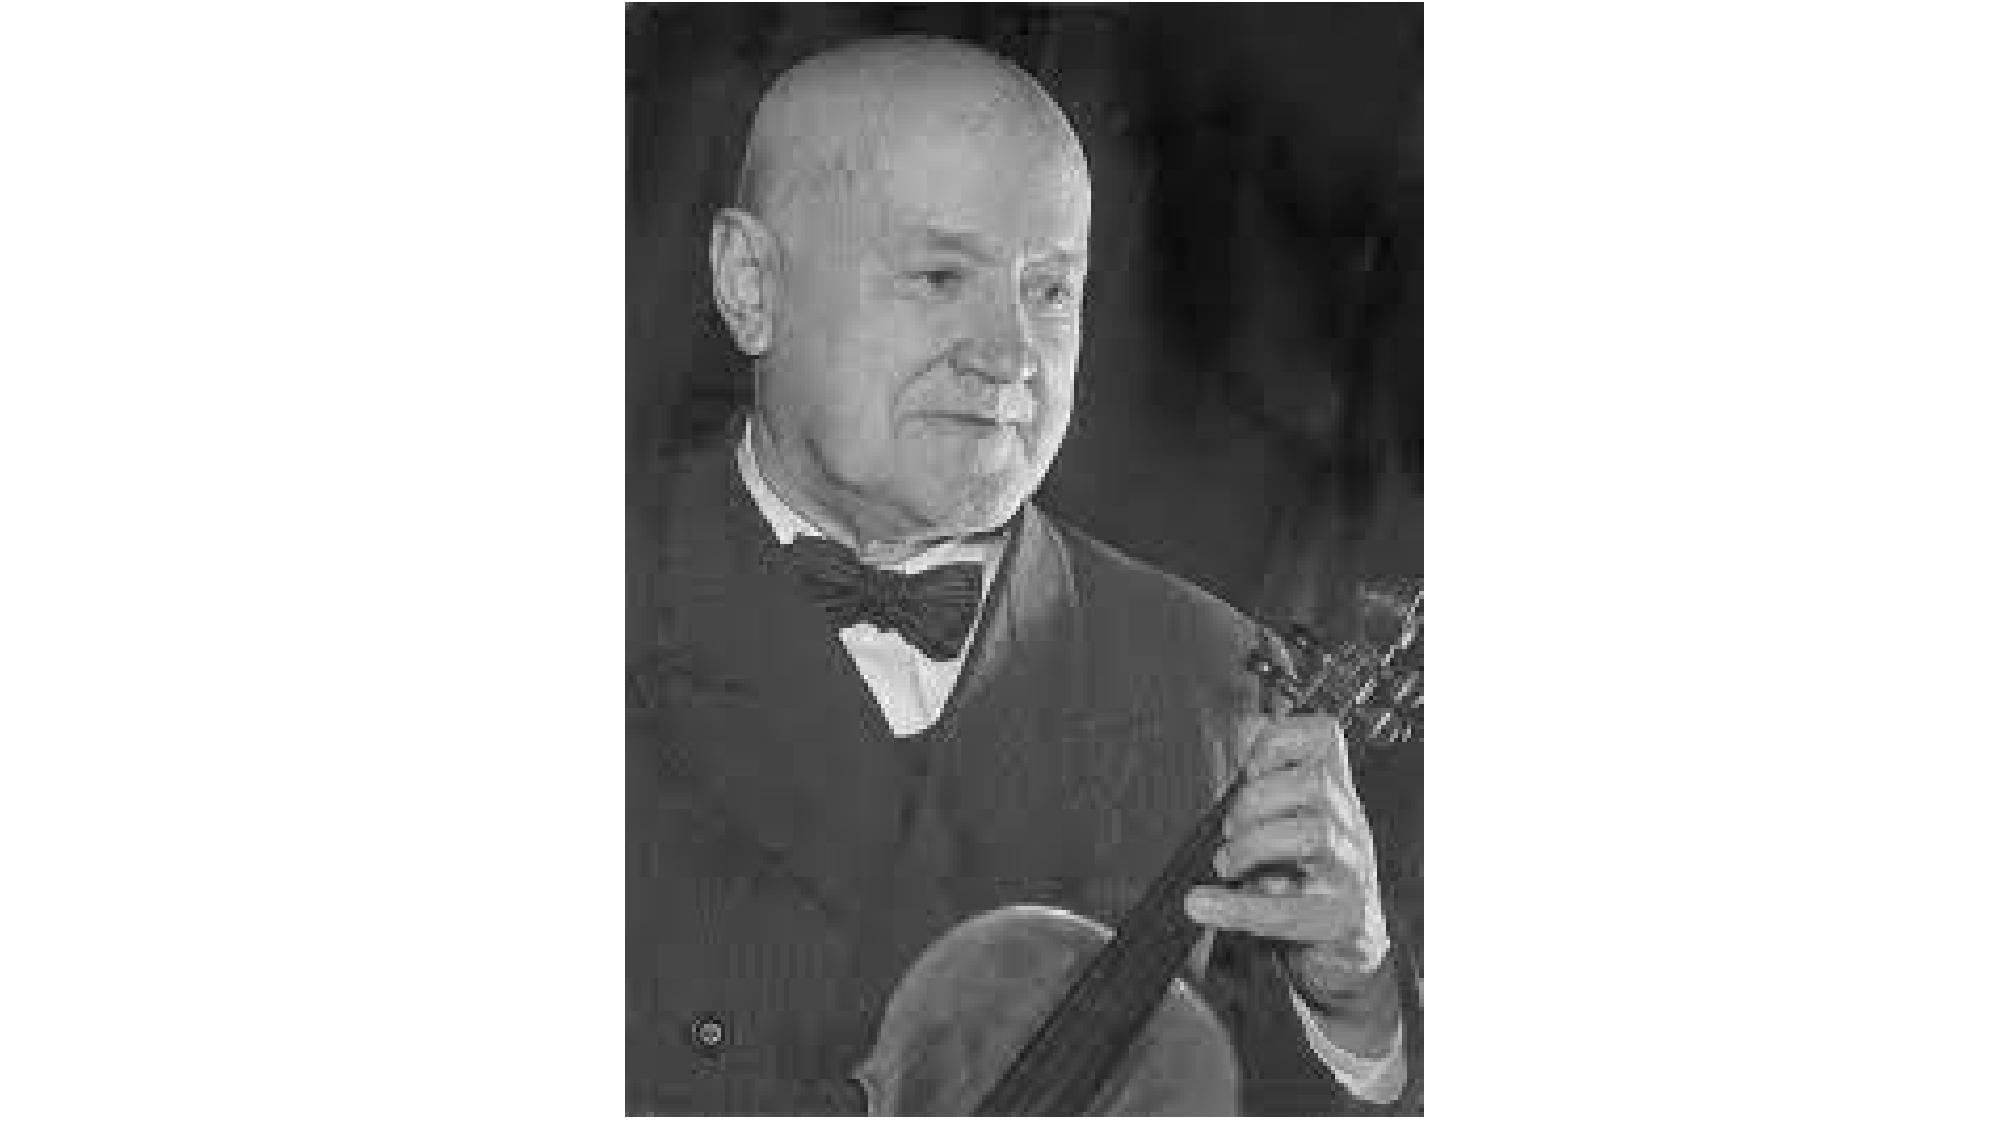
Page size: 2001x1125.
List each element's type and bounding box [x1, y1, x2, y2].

picture [625, 2, 1424, 1117]
